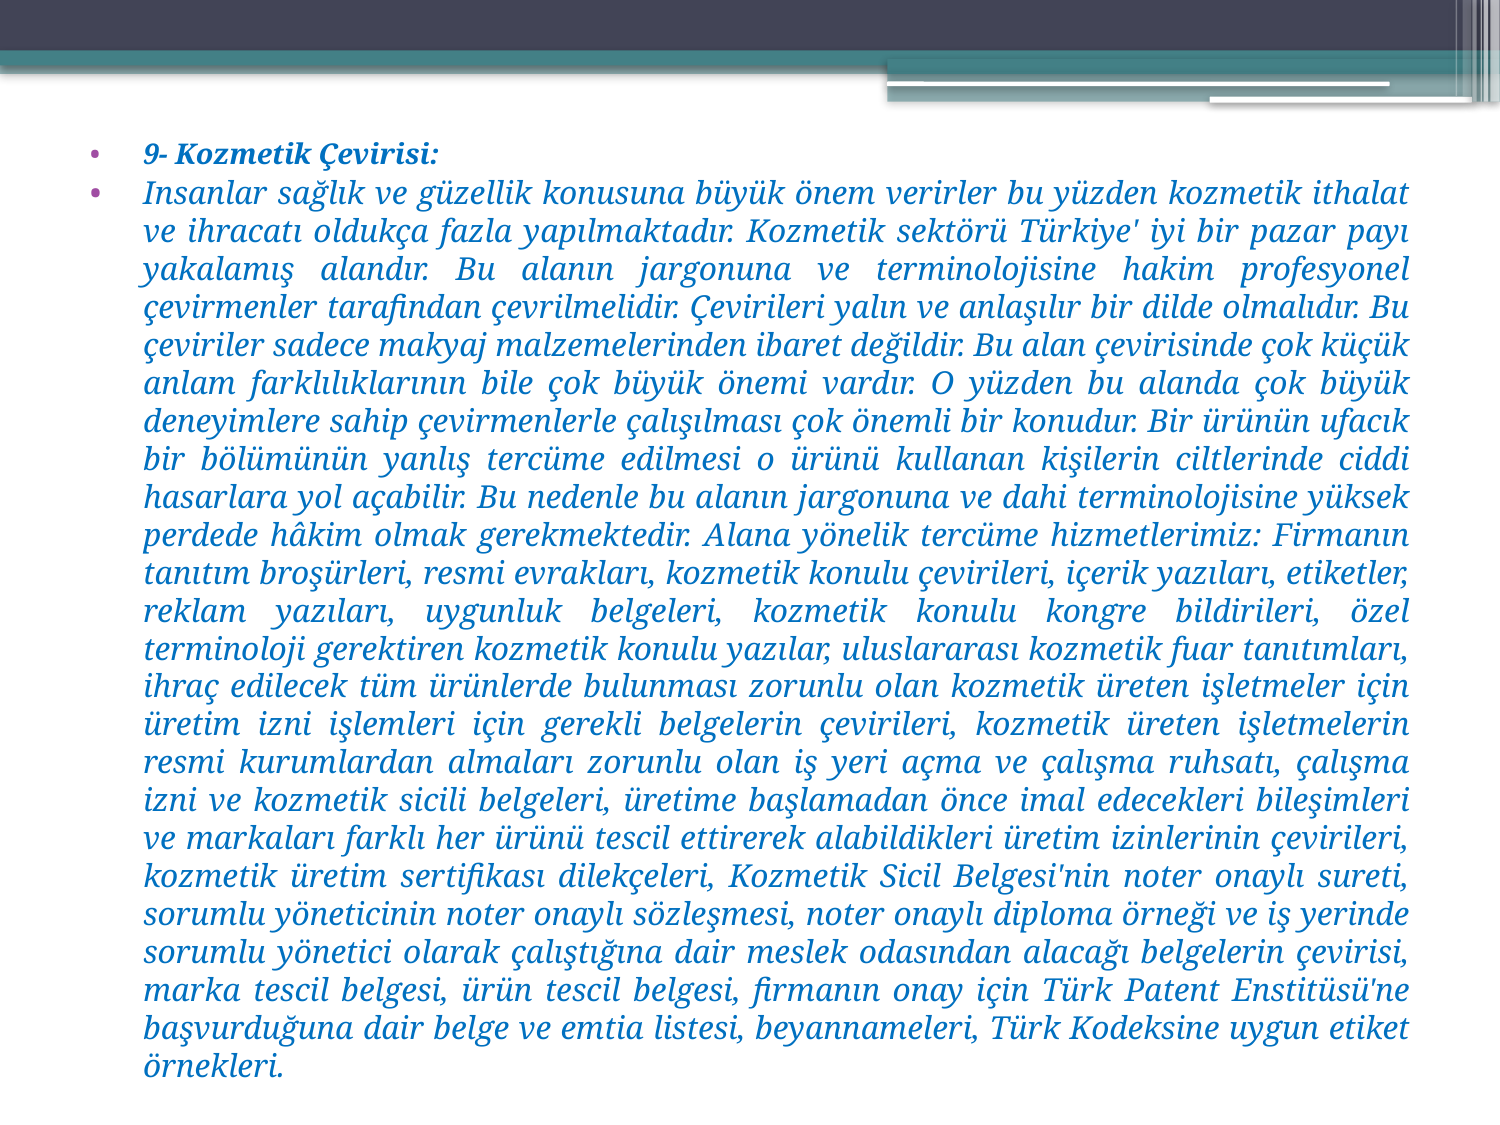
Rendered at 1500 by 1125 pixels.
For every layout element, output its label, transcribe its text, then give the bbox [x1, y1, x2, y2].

list 9- Kozmetik Çevirisi: Insanlar sağlık ve güzellik konusuna büyük önem verirler bu yüzden kozmetik ithalat ve ihracatı oldukça fazla yapılmaktadır. Kozmetik sektörü Türkiye' iyi bir pazar payı yakalamış alandır. Bu alanın jargonuna ve terminolojisine hakim profesyonel çevirmenler tarafindan çevrilmelidir. Çevirileri yalın ve anlaşılır bir dilde olmalıdır. Bu çeviriler sadece makyaj malzemelerinden ibaret değildir. Bu alan çevirisinde çok küçük anlam farklılıklarının bile çok büyük önemi vardır. O yüzden bu alanda çok büyük deneyimlere sahip çevirmenlerle çalışılması çok önemli bir konudur. Bir ürünün ufacık bir bölümünün yanlış tercüme edilmesi o ürünü kullanan kişilerin ciltlerinde ciddi hasarlara yol açabilir. Bu nedenle bu alanın jargonuna ve dahi terminolojisine yüksek perdede hâkim olmak gerekmektedir. Alana yönelik tercüme hizmetlerimiz: Firmanın tanıtım broşürleri, resmi evrakları, kozmetik konulu çevirileri, içerik yazıları, etiketler, reklam yazıları, uygunluk belgeleri, kozmetik konulu kongre bildirileri, özel terminoloji gerektiren kozmetik konulu yazılar, uluslararası kozmetik fuar tanıtımları, ihraç edilecek tüm ürünlerde bulunması zorunlu olan kozmetik üreten işletmeler için üretim izni işlemleri için gerekli belgelerin çevirileri, kozmetik üreten işletmelerin resmi kurumlardan almaları zorunlu olan iş yeri açma ve çalışma ruhsatı, çalışma izni ve kozmetik sicili belgeleri, üretime başlamadan önce imal edecekleri bileşimleri ve markaları farklı her ürünü tescil ettirerek alabildikleri üretim izinlerinin çevirileri, kozmetik üretim sertifikası dilekçeleri, Kozmetik Sicil Belgesi'nin noter onaylı sureti, sorumlu yöneticinin noter onaylı sözleşmesi, noter onaylı diploma örneği ve iş yerinde sorumlu yönetici olarak çalıştığına dair meslek odasından alacağı belgelerin çevirisi, marka tescil belgesi, ürün tescil belgesi, firmanın onay için Türk Patent Enstitüsü'ne başvurduğuna dair belge ve emtia listesi, beyannameleri, Türk Kodeksine uygun etiket örnekleri. [75, 128, 1425, 1125]
